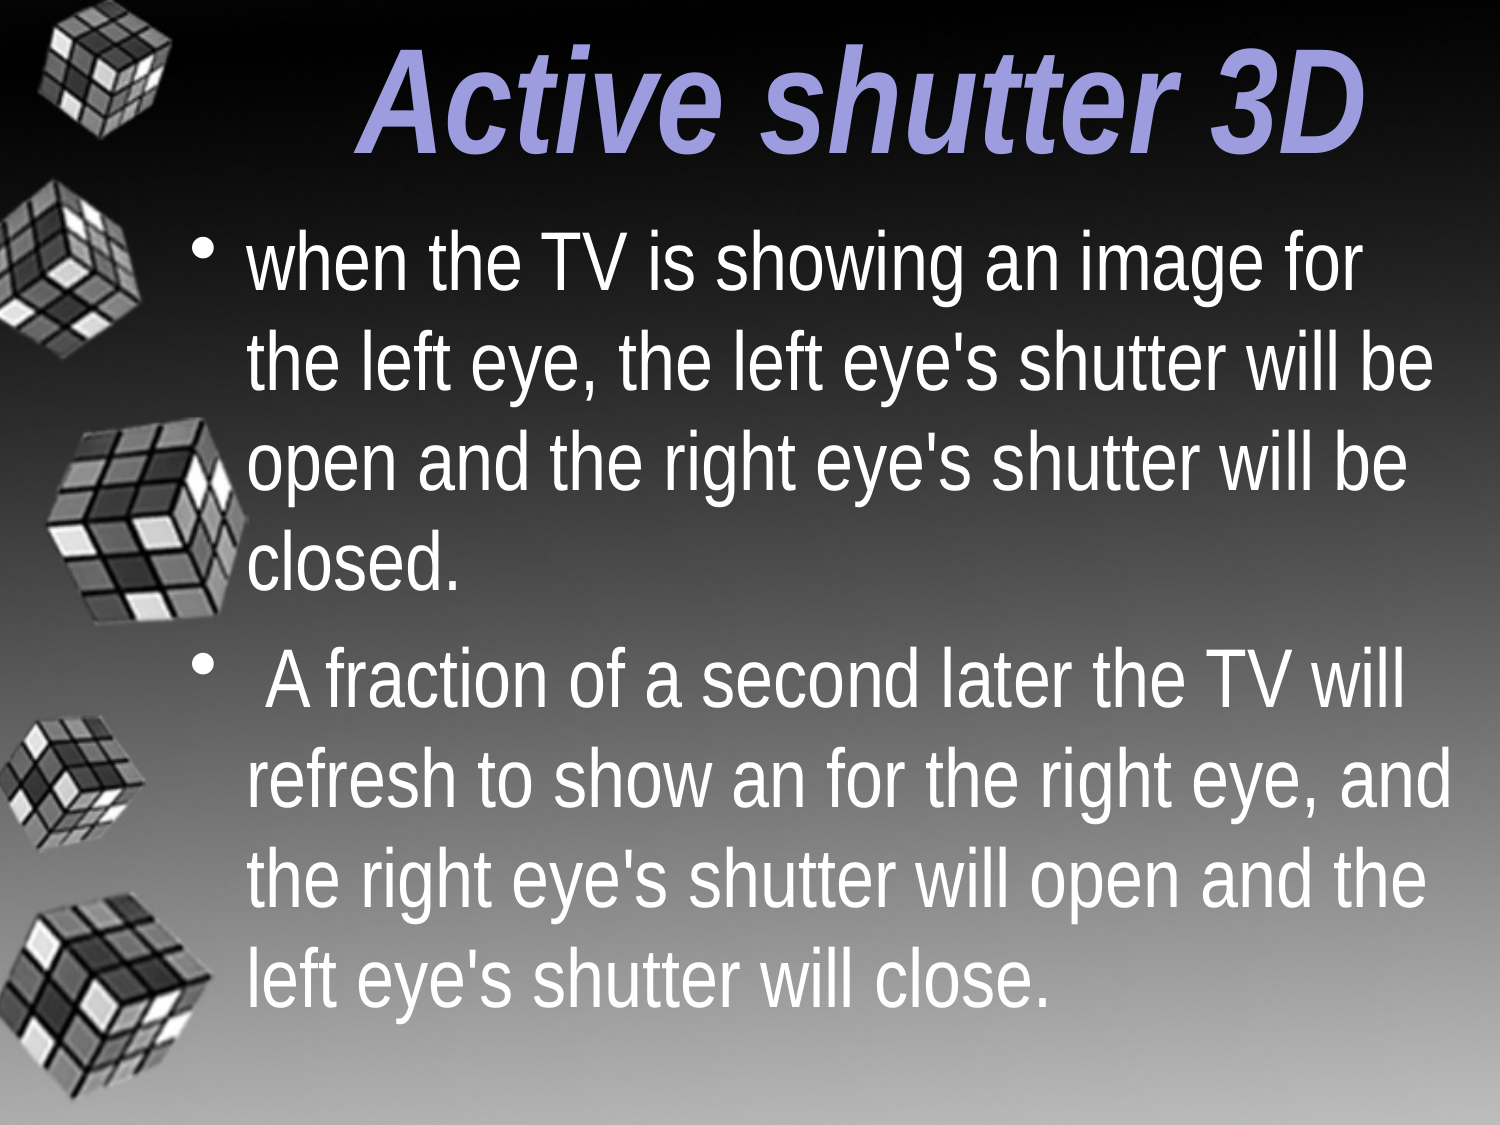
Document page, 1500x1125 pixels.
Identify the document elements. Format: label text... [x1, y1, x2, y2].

picture [0, 0, 1500, 1125]
title Active shutter 3D [224, 0, 1500, 188]
list when the TV is showing an image for the left eye, the left eye's shutter will be open and the right eye's shutter will be closed. A fraction of a second later the TV will refresh to show an for the right eye, and the right eye's shutter will open and the left eye's shutter will close. [174, 199, 1476, 1026]
